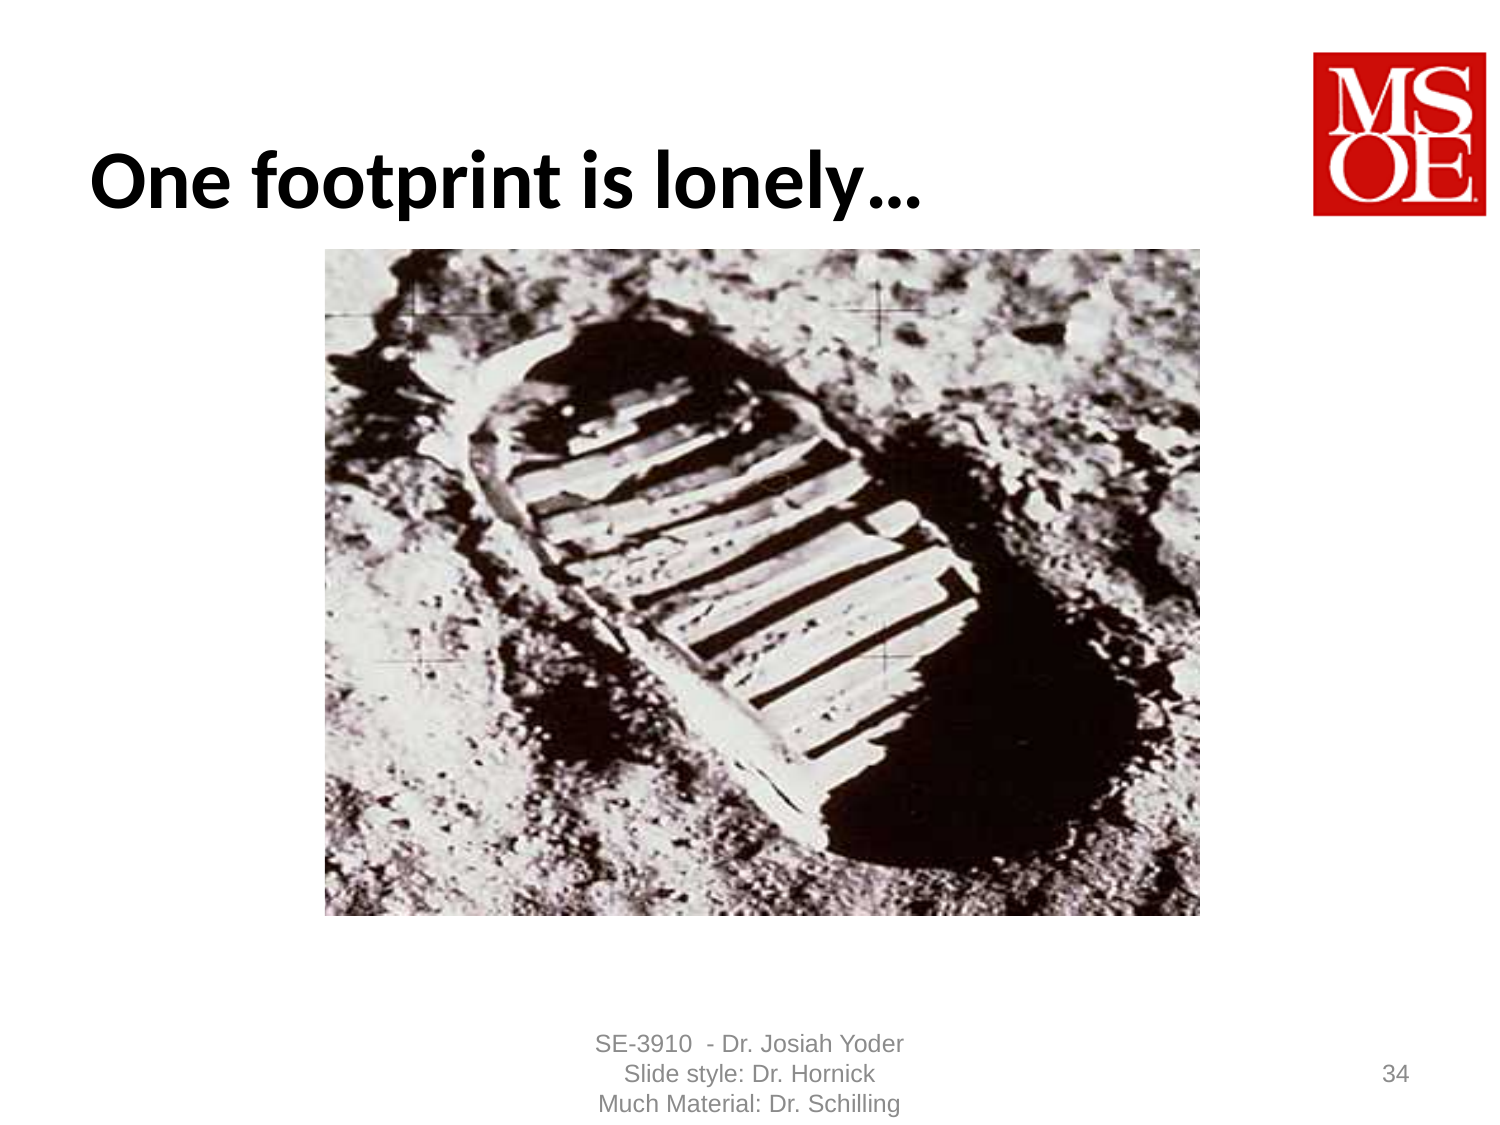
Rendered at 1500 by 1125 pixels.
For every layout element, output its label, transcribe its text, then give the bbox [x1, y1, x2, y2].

slide_number 34 [1074, 1042, 1425, 1103]
picture [1312, 37, 1488, 232]
title One footprint is lonely… [75, 45, 1425, 233]
picture [324, 249, 1201, 916]
footer SE-3910 - Dr. Josiah Yoder Slide style: Dr. Hornick Much Material: Dr. Schilling [512, 1042, 988, 1103]
